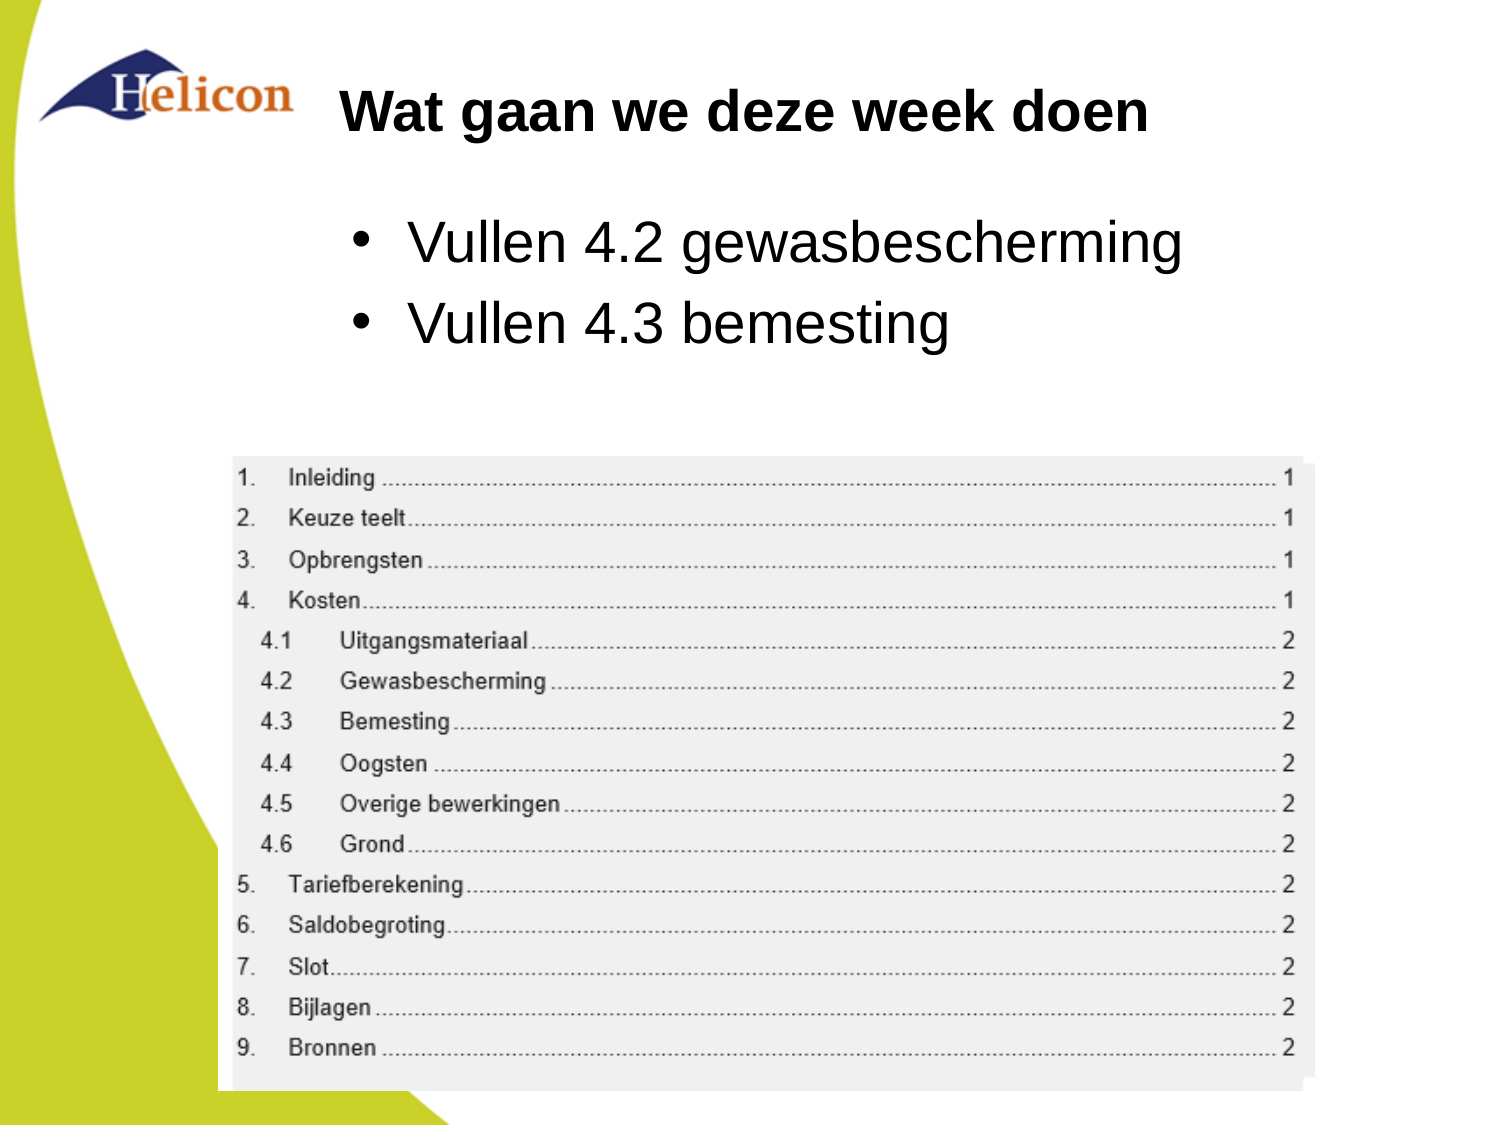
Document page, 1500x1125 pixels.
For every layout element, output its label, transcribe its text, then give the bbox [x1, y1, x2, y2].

picture [0, 0, 1500, 1125]
title Wat gaan we deze week doen [324, 54, 1415, 161]
list Vullen 4.2 gewasbescherming Vullen 4.3 bemesting [336, 196, 1425, 1005]
